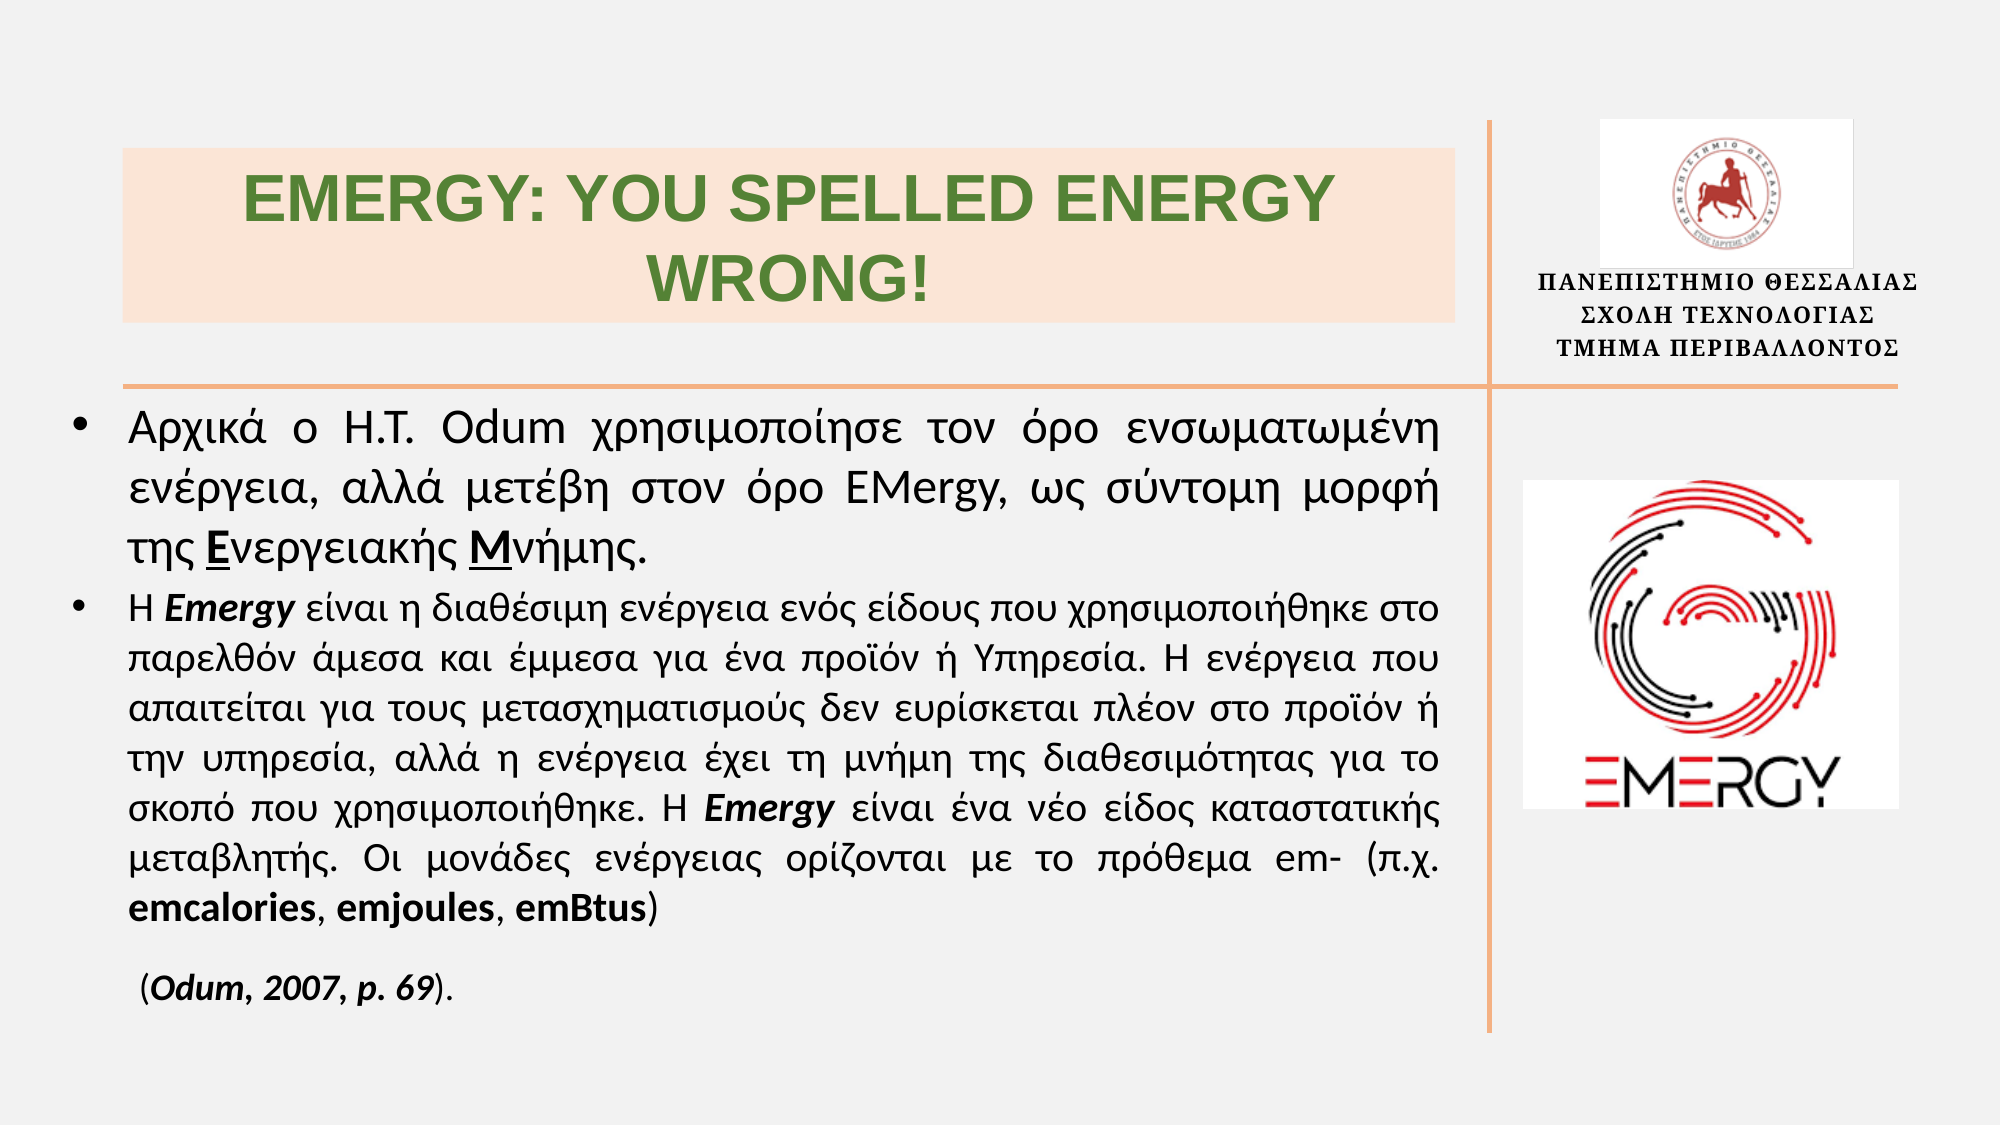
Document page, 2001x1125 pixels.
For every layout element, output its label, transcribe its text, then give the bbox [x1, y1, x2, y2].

picture [1523, 480, 1899, 809]
text_box ΠΑΝΕΠΙΣΤΗΜΙΟ ΘΕΣΣΑΛΙΑΣ ΣΧΟΛΗ ΤΕΧΝΟΛΟΓΙΑΣ ΤΜΗΜΑ ΠΕΡΙΒΑΛΛΟΝΤΟΣ [1477, 253, 1489, 369]
text_box (Odum, 2007, p. 69). [123, 955, 470, 1016]
text_box EMERGY: YOU SPELLED ENERGY WRONG! [122, 147, 1456, 323]
text_box Η Emergy είναι η διαθέσιμη ενέργεια ενός είδους που χρησιμοποιήθηκε στο παρελθόν άμεσα και έμμεσα για ένα προϊόν ή Υπηρεσία. Η ενέργεια που απαιτείται για τους μετασχηματισμούς δεν ευρίσκεται πλέον στο προϊόν ή την υπηρεσία, αλλά η ενέργεια έχει τη μνήμη της διαθεσιμότητας για το σκοπό που χρησιμοποιήθηκε. Η Emergy είναι ένα νέο είδος καταστατικής μεταβλητής. Οι μονάδες ενέργειας ορίζονται με το πρόθεμα em- (π.χ. emcalories, emjoules, emBtus) [56, 572, 1456, 938]
picture [1600, 119, 1855, 270]
text_box Αρχικά ο H.T. Odum χρησιμοποίησε τον όρο ενσωματωμένη ενέργεια, αλλά μετέβη στον όρο EMergy, ως σύντομη μορφή της Ενεργειακής Μνήμης. [56, 386, 1456, 572]
text_box ΠΑΝΕΠΙΣΤΗΜΙΟ ΘΕΣΣΑΛΙΑΣ ΣΧΟΛΗ ΤΕΧΝΟΛΟΓΙΑΣ ΤΜΗΜΑ ΠΕΡΙΒΑΛΛΟΝΤΟΣ [1490, 253, 1978, 369]
